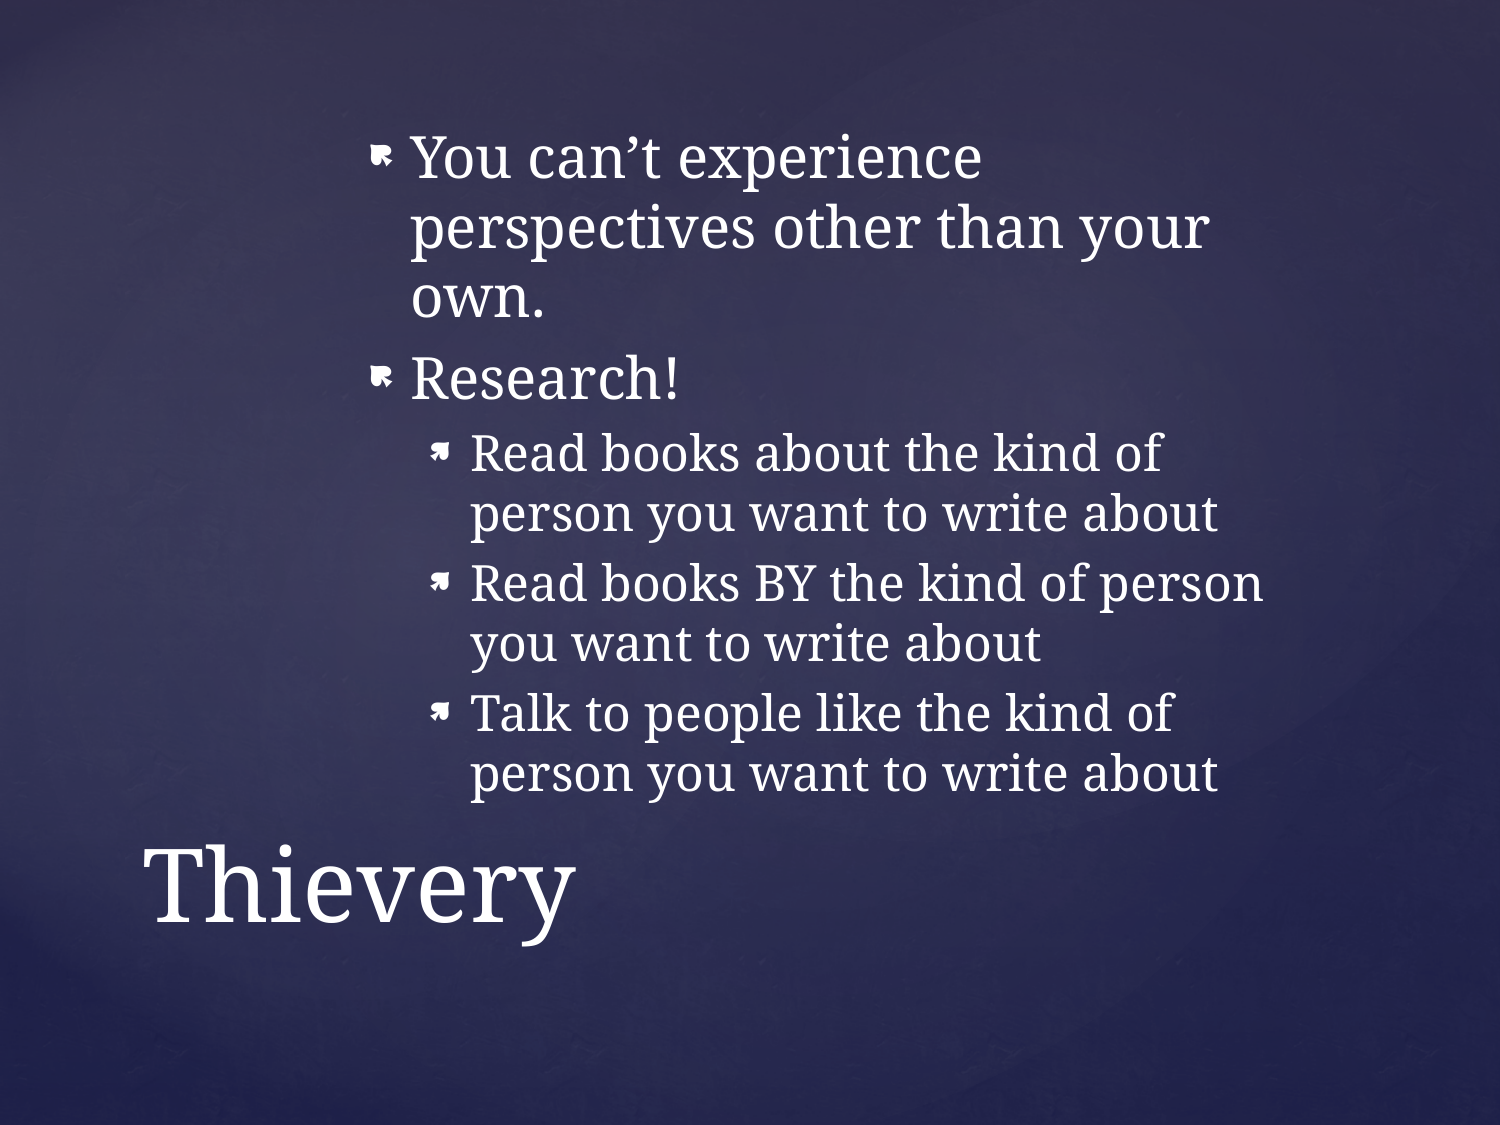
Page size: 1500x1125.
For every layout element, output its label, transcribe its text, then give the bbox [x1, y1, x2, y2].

list You can’t experience perspectives other than your own. Research! Read books about the kind of person you want to write about Read books BY the kind of person you want to write about Talk to people like the kind of person you want to write about [350, 112, 1350, 800]
title Thievery [127, 800, 1365, 950]
